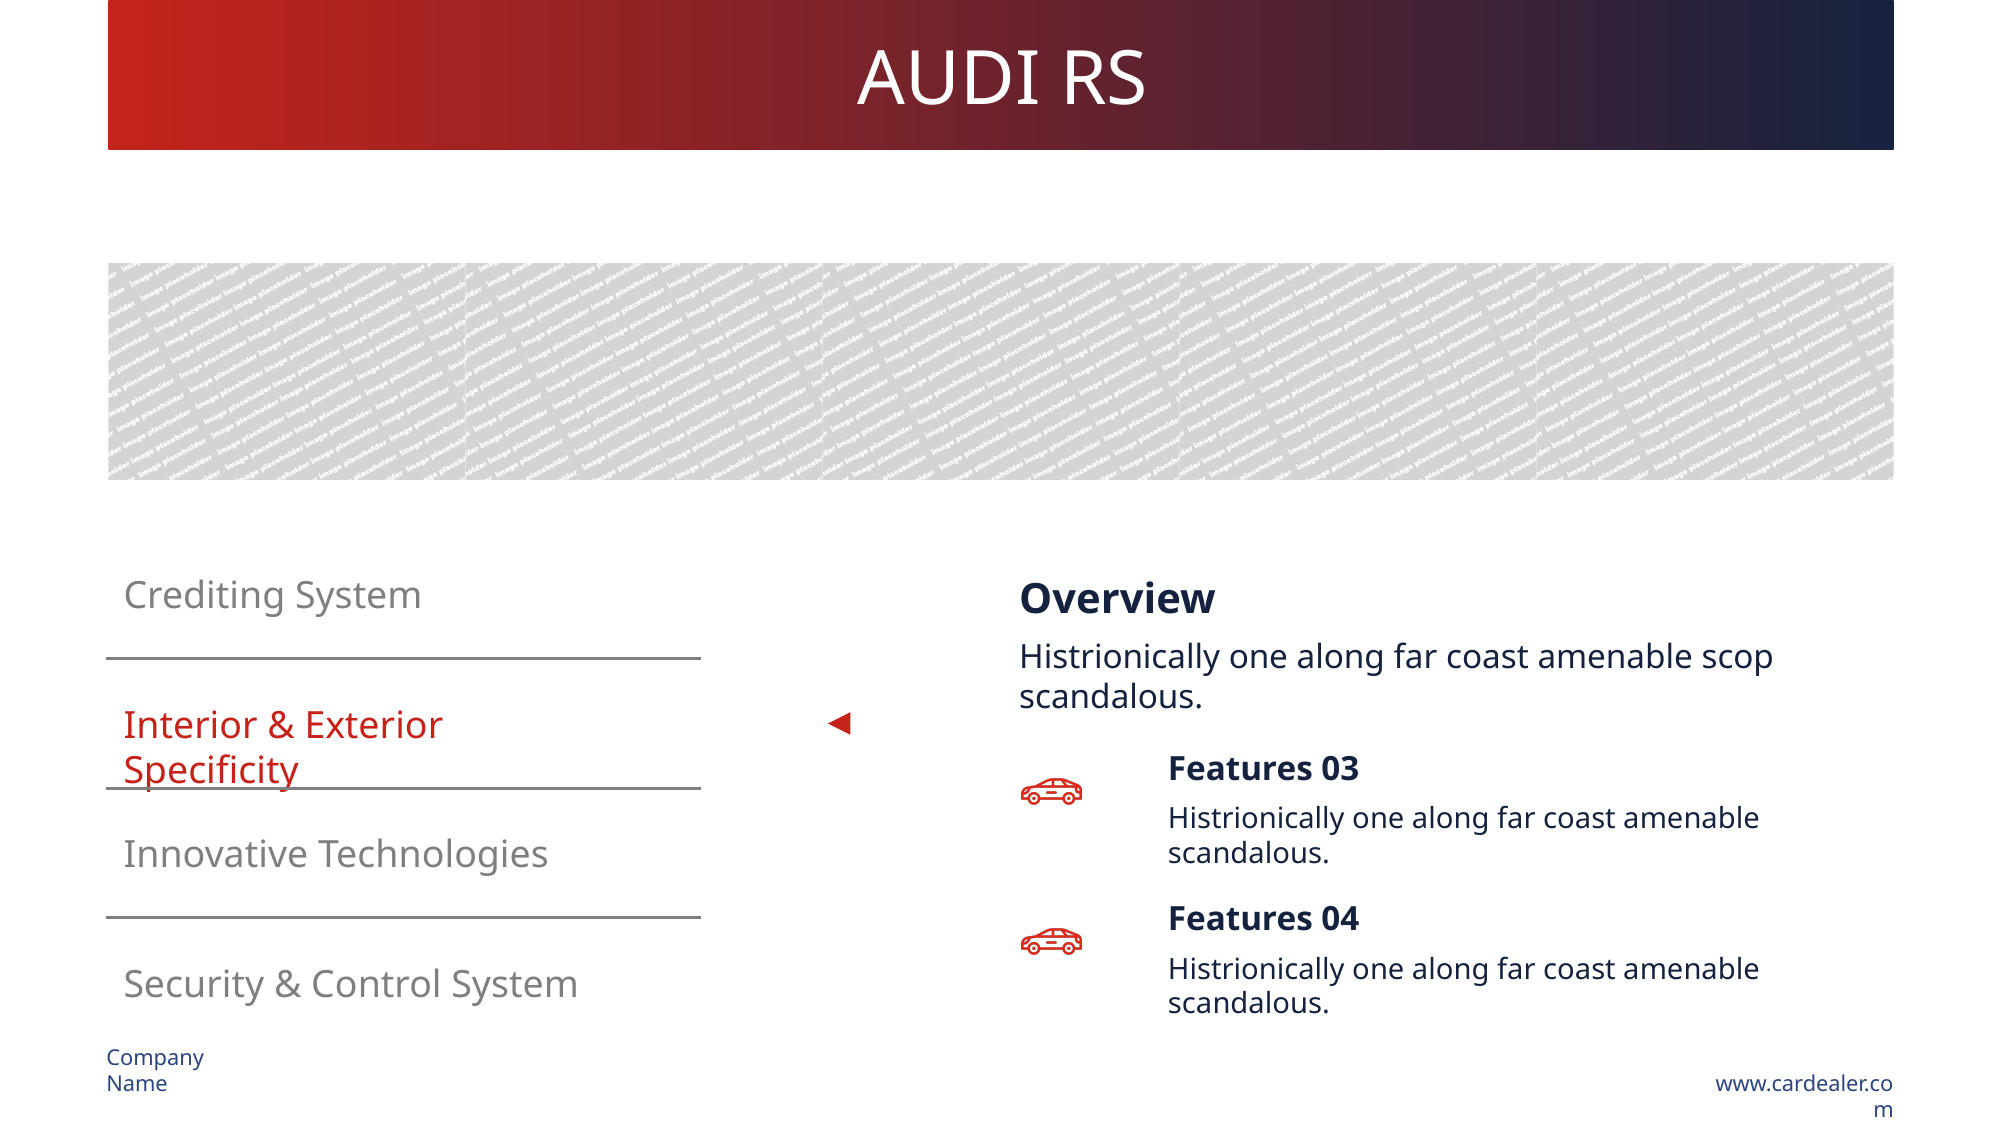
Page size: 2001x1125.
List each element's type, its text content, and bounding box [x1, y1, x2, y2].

picture [108, 263, 1894, 481]
text_box Overview Histrionically one along far coast amenable scop scandalous. [1004, 564, 1894, 684]
text_box Crediting System [108, 563, 600, 624]
text_box Innovative Technologies [108, 822, 600, 884]
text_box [108, 0, 1894, 151]
text_box Interior & Exterior Specificity [108, 693, 600, 754]
text_box Security & Control System [108, 952, 600, 1013]
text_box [1021, 739, 1894, 844]
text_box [1021, 889, 1894, 994]
text_box [827, 712, 851, 735]
